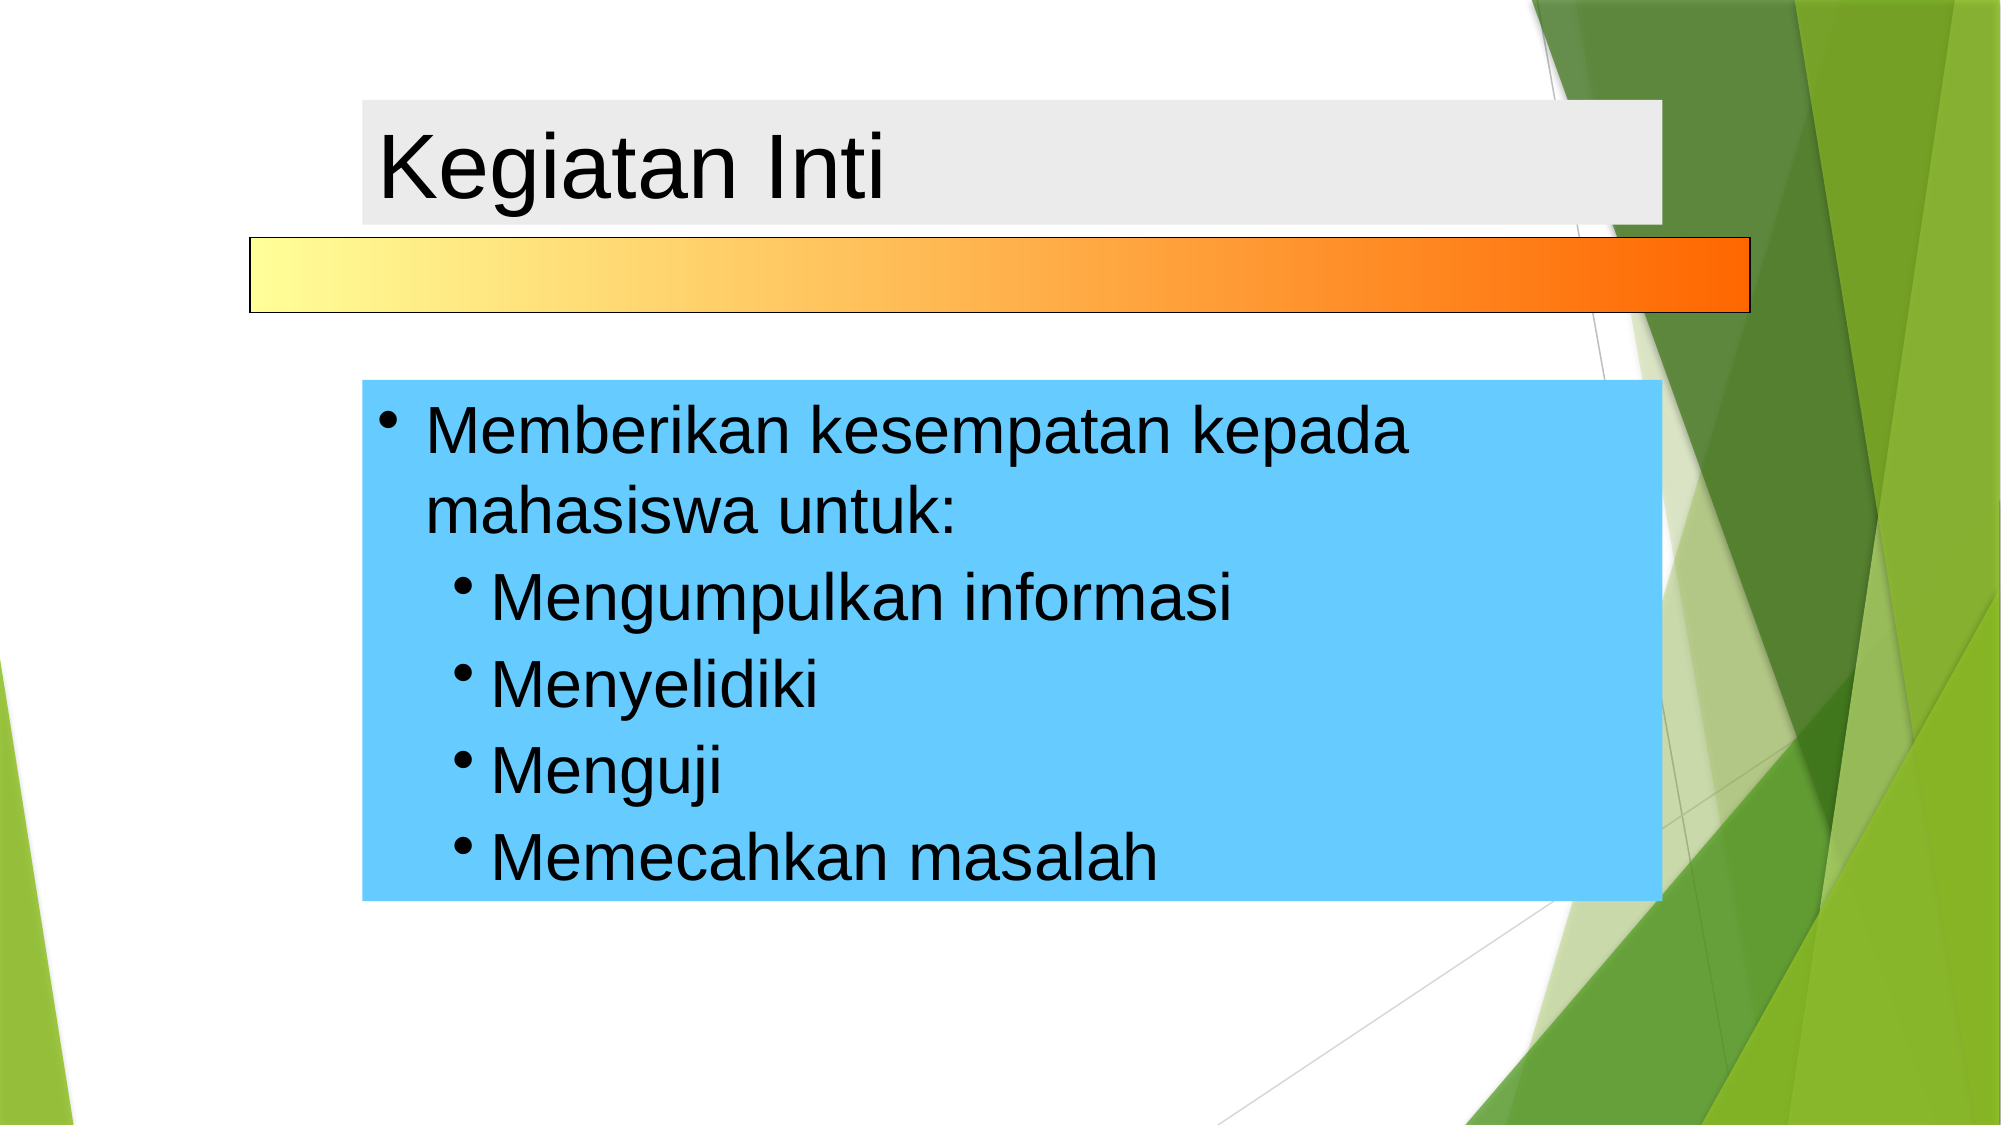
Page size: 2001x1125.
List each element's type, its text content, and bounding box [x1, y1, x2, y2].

text_box Memberikan kesempatan kepada mahasiswa untuk: Mengumpulkan informasi Menyelidiki Menguji Memecahkan masalah [362, 379, 1663, 902]
text_box [249, 237, 1750, 313]
text_box Kegiatan Inti [362, 99, 1663, 225]
